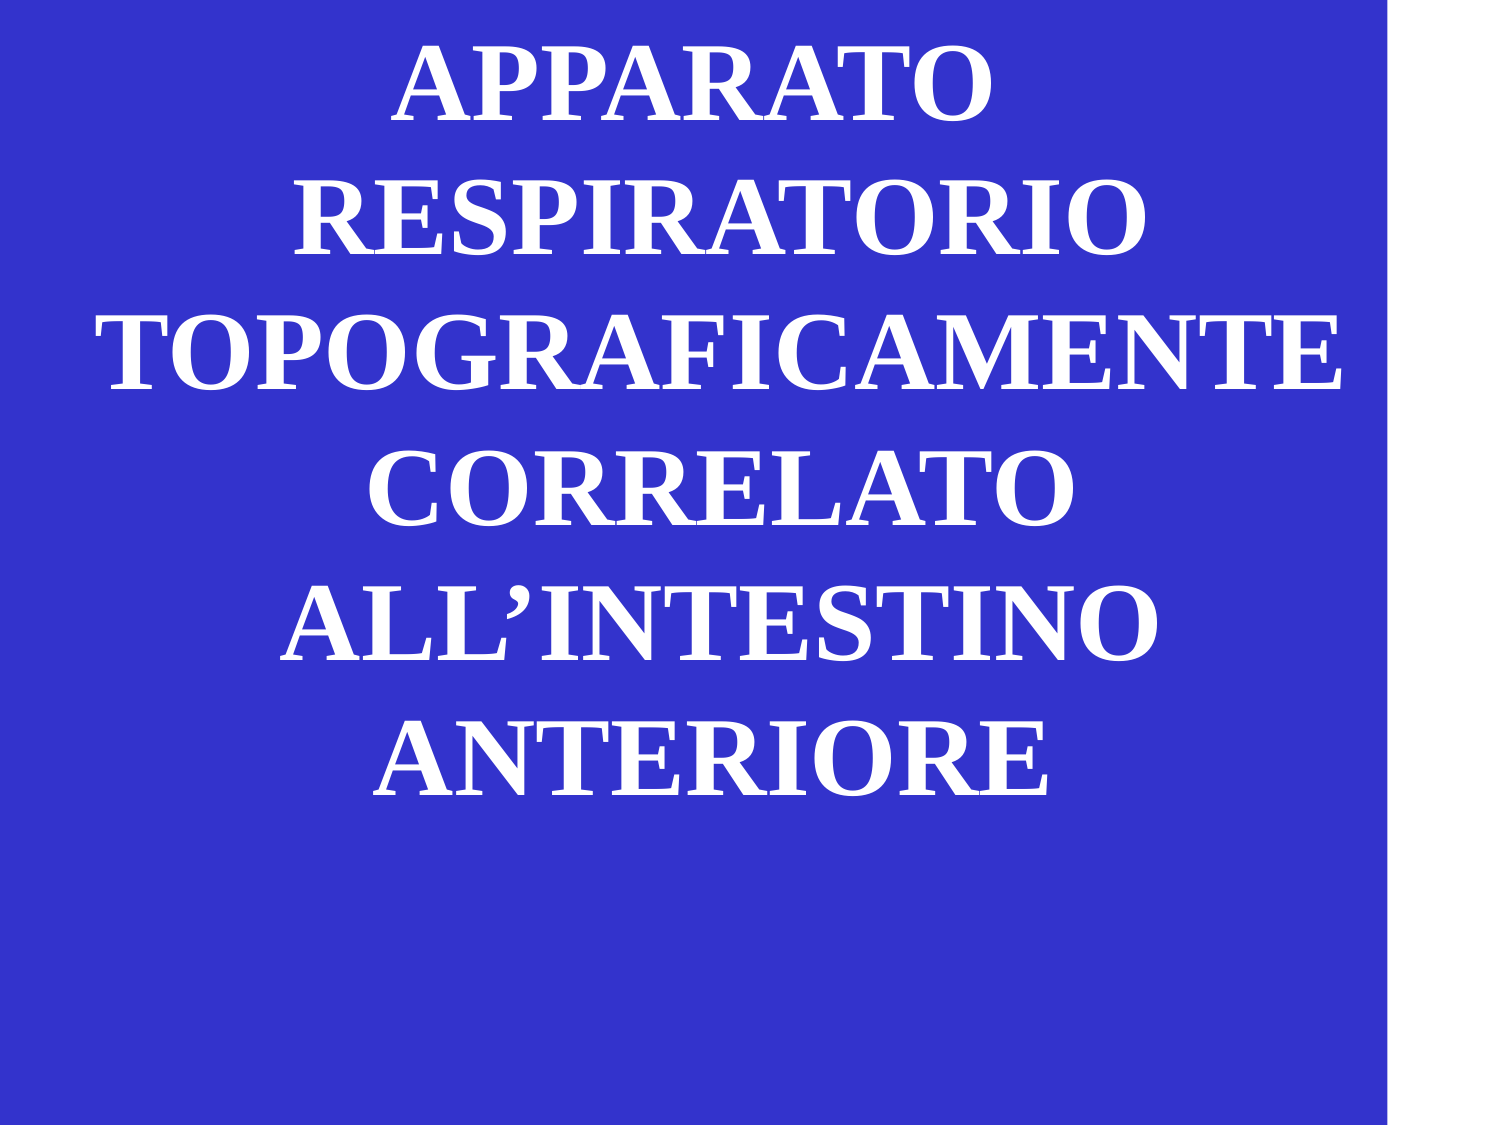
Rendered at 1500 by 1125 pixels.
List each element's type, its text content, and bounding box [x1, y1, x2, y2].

list APPARATO RESPIRATORIO TOPOGRAFICAMENTE CORRELATO ALL’INTESTINO ANTERIORE [0, 0, 1388, 1125]
